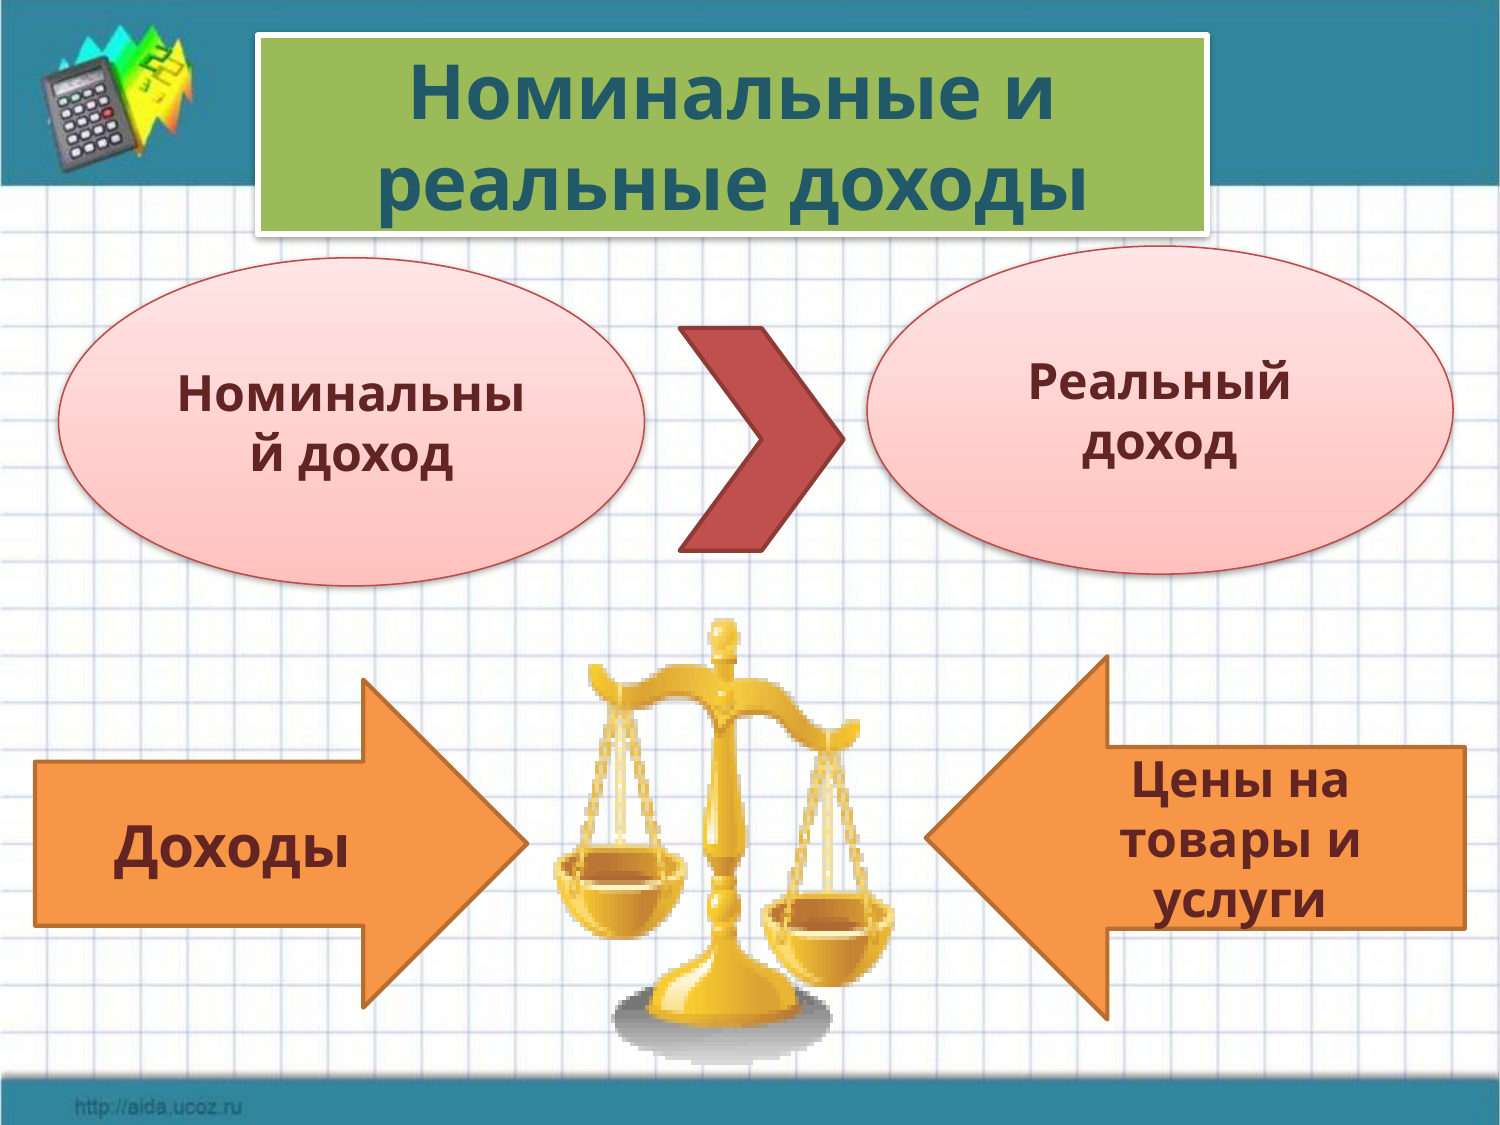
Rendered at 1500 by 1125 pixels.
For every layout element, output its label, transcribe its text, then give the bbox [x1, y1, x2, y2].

title Номинальные и реальные доходы [255, 32, 1210, 237]
picture [0, 0, 1500, 1125]
text_box Доходы [32, 677, 530, 1010]
text_box Реальный доход [866, 245, 1454, 575]
text_box Номинальный доход [57, 257, 646, 587]
text_box [677, 325, 846, 553]
text_box Цены на товары и услуги [923, 654, 1467, 1022]
